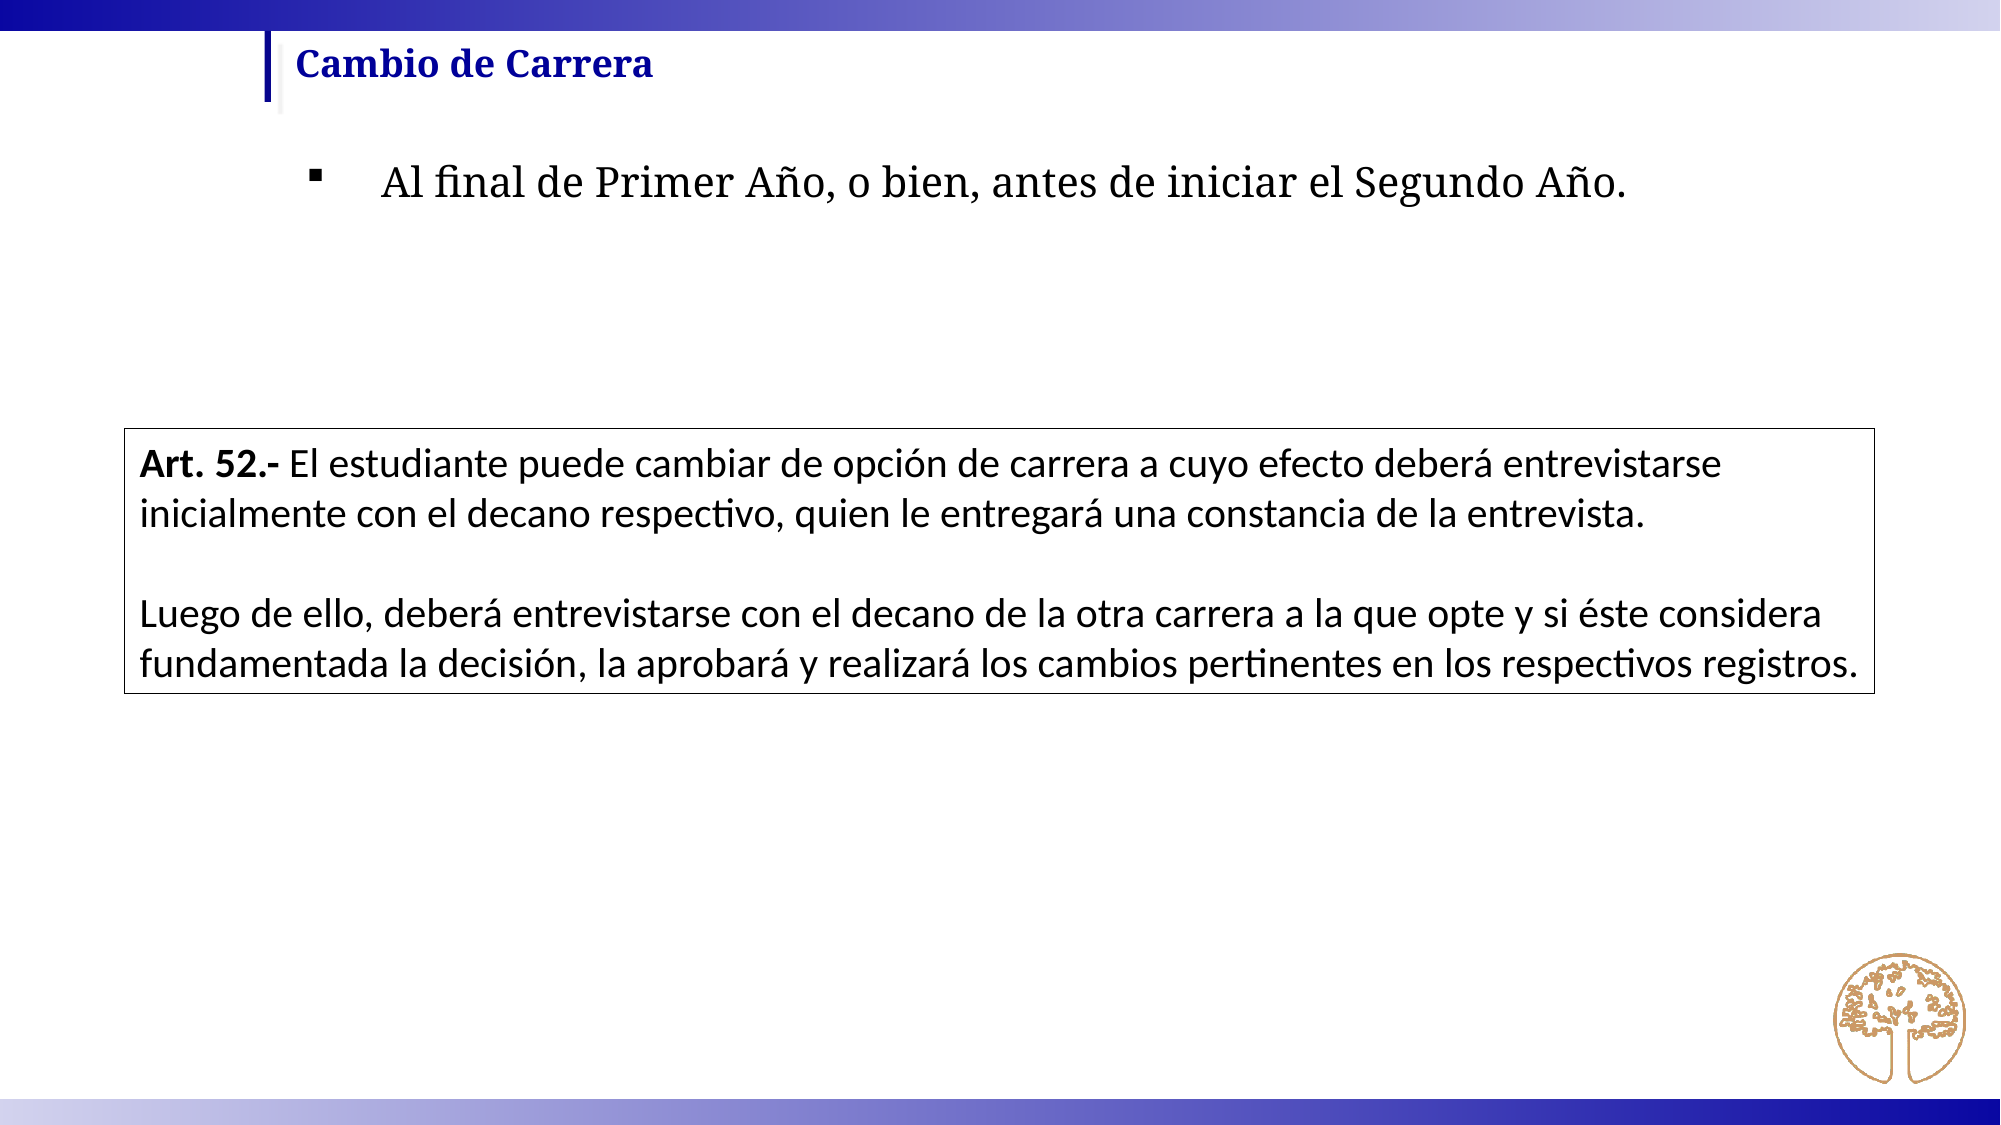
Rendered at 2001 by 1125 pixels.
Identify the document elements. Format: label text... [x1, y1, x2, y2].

text_box Al final de Primer Año, o bien, antes de iniciar el Segundo Año. [291, 147, 1715, 213]
text_box Cambio de Carrera [280, 18, 1437, 107]
picture [1833, 953, 1967, 1086]
text_box Art. 52.- El estudiante puede cambiar de opción de carrera a cuyo efecto deberá entrevistarse inicialmente con el decano respectivo, quien le entregará una constancia de la entrevista. Luego de ello, deberá entrevistarse con el decano de la otra carrera a la que opte y si éste considera fundamentada la decisión, la aprobará y realizará los cambios pertinentes en los respectivos registros. [124, 428, 1875, 694]
